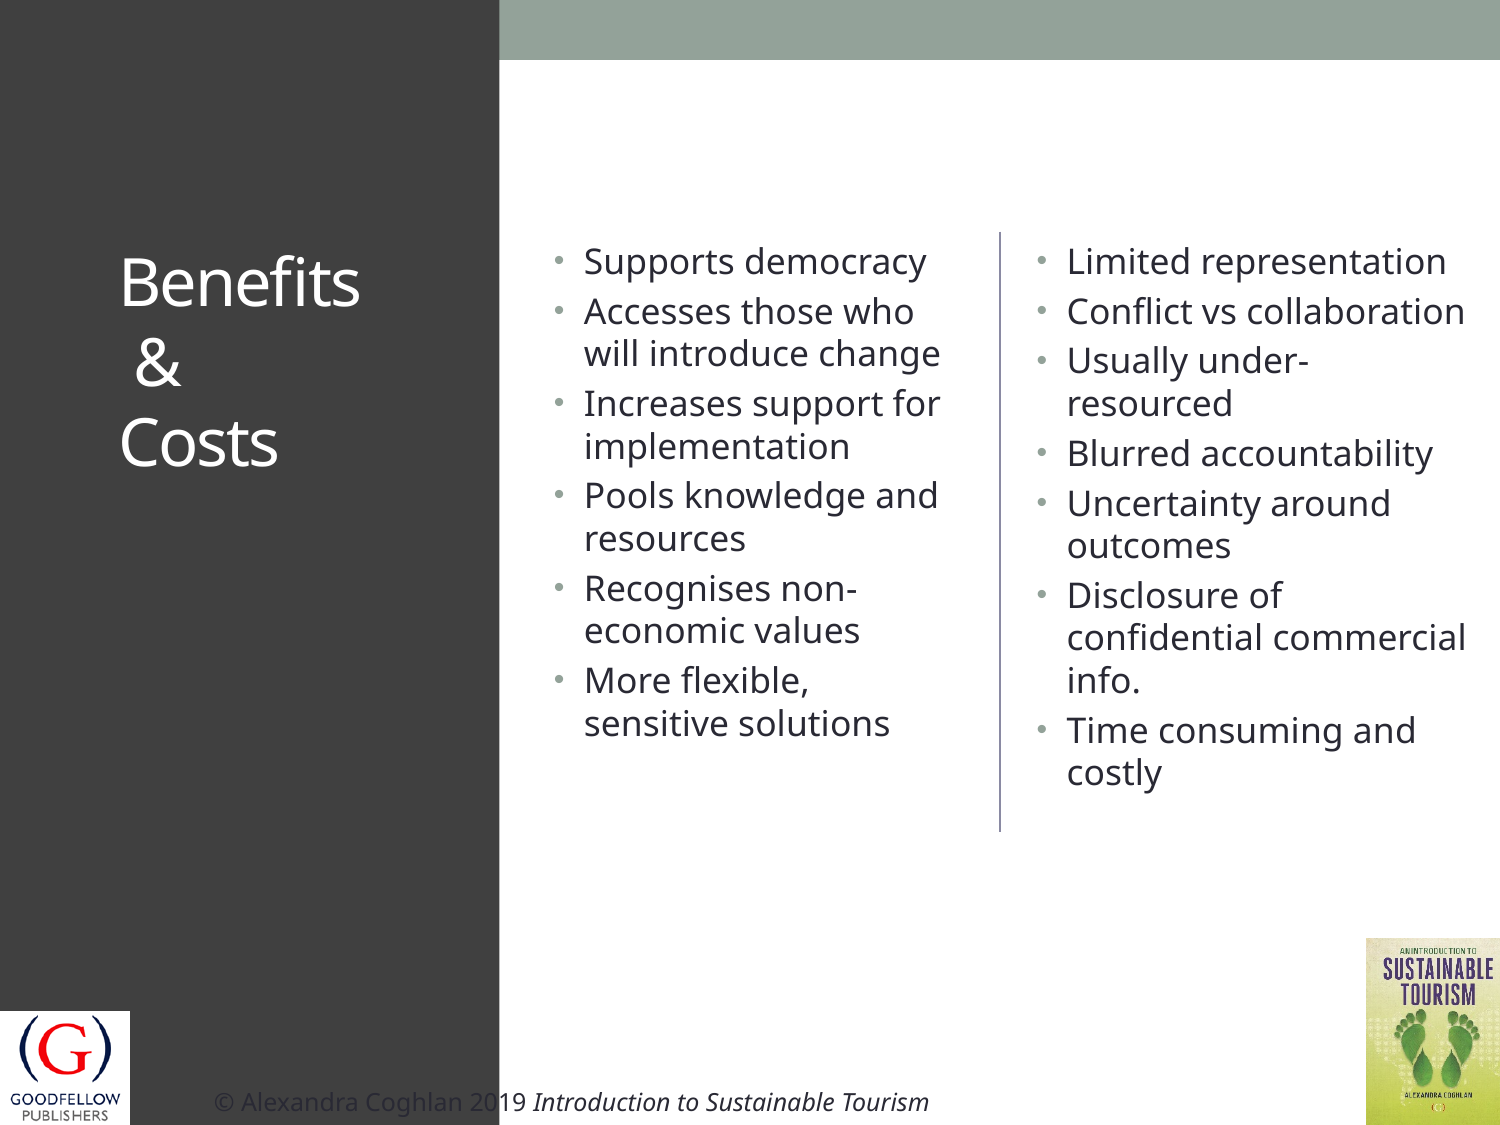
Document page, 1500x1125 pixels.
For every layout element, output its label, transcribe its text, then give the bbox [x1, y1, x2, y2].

picture [1365, 938, 1500, 1125]
text_box © Alexandra Coghlan 2019 Introduction to Sustainable Tourism [198, 1079, 946, 1125]
title Benefits & Costs [103, 231, 460, 948]
picture [0, 1011, 130, 1125]
list Supports democracy Accesses those who will introduce change Increases support for implementation Pools knowledge and resources Recognises non-economic values More flexible, sensitive solutions [538, 231, 961, 948]
list Limited representation Conflict vs collaboration Usually under-resourced Blurred accountability Uncertainty around outcomes Disclosure of confidential commercial info. Time consuming and costly [1021, 231, 1483, 948]
text_box [0, 0, 501, 1125]
